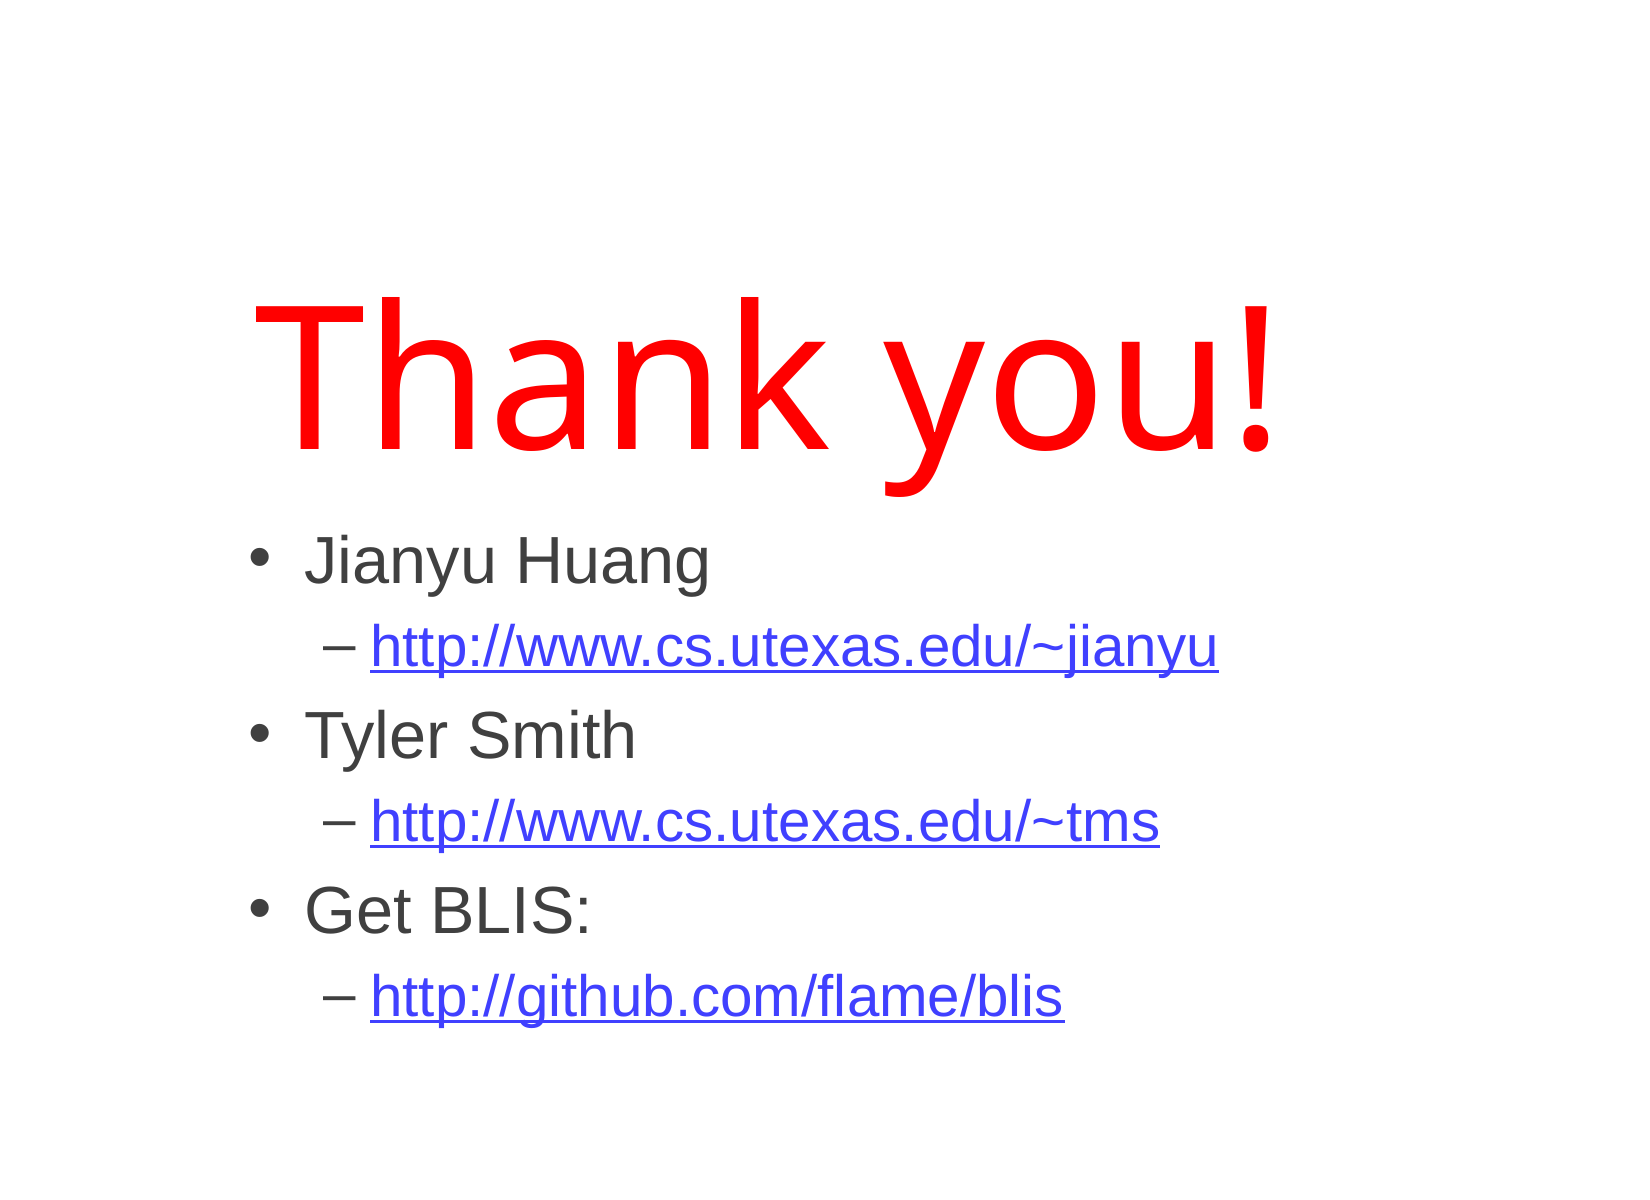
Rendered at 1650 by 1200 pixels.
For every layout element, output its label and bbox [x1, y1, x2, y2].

text_box [233, 509, 1584, 1147]
text_box [239, 242, 1464, 497]
